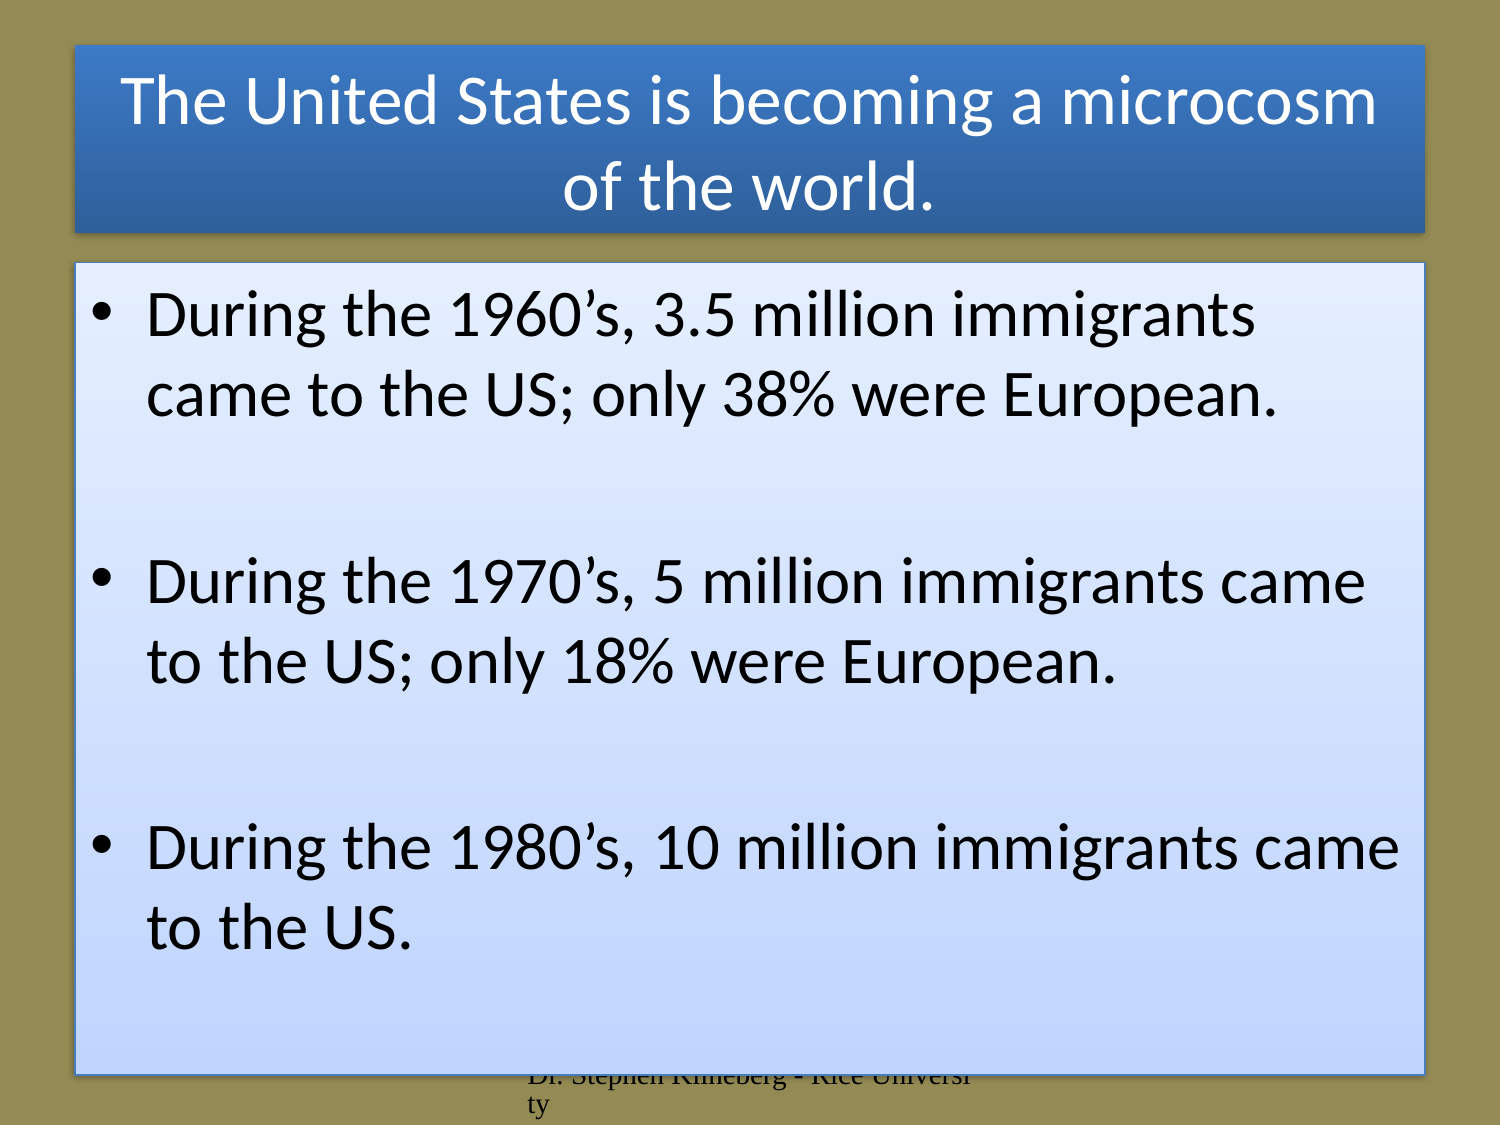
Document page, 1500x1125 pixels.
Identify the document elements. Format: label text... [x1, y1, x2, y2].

list During the 1960’s, 3.5 million immigrants came to the US; only 38% were European. During the 1970’s, 5 million immigrants came to the US; only 18% were European. During the 1980’s, 10 million immigrants came to the US. [74, 262, 1426, 1076]
title The United States is becoming a microcosm of the world. [75, 45, 1425, 233]
footer Dr. Stephen Klineberg - Rice University [512, 1042, 988, 1103]
